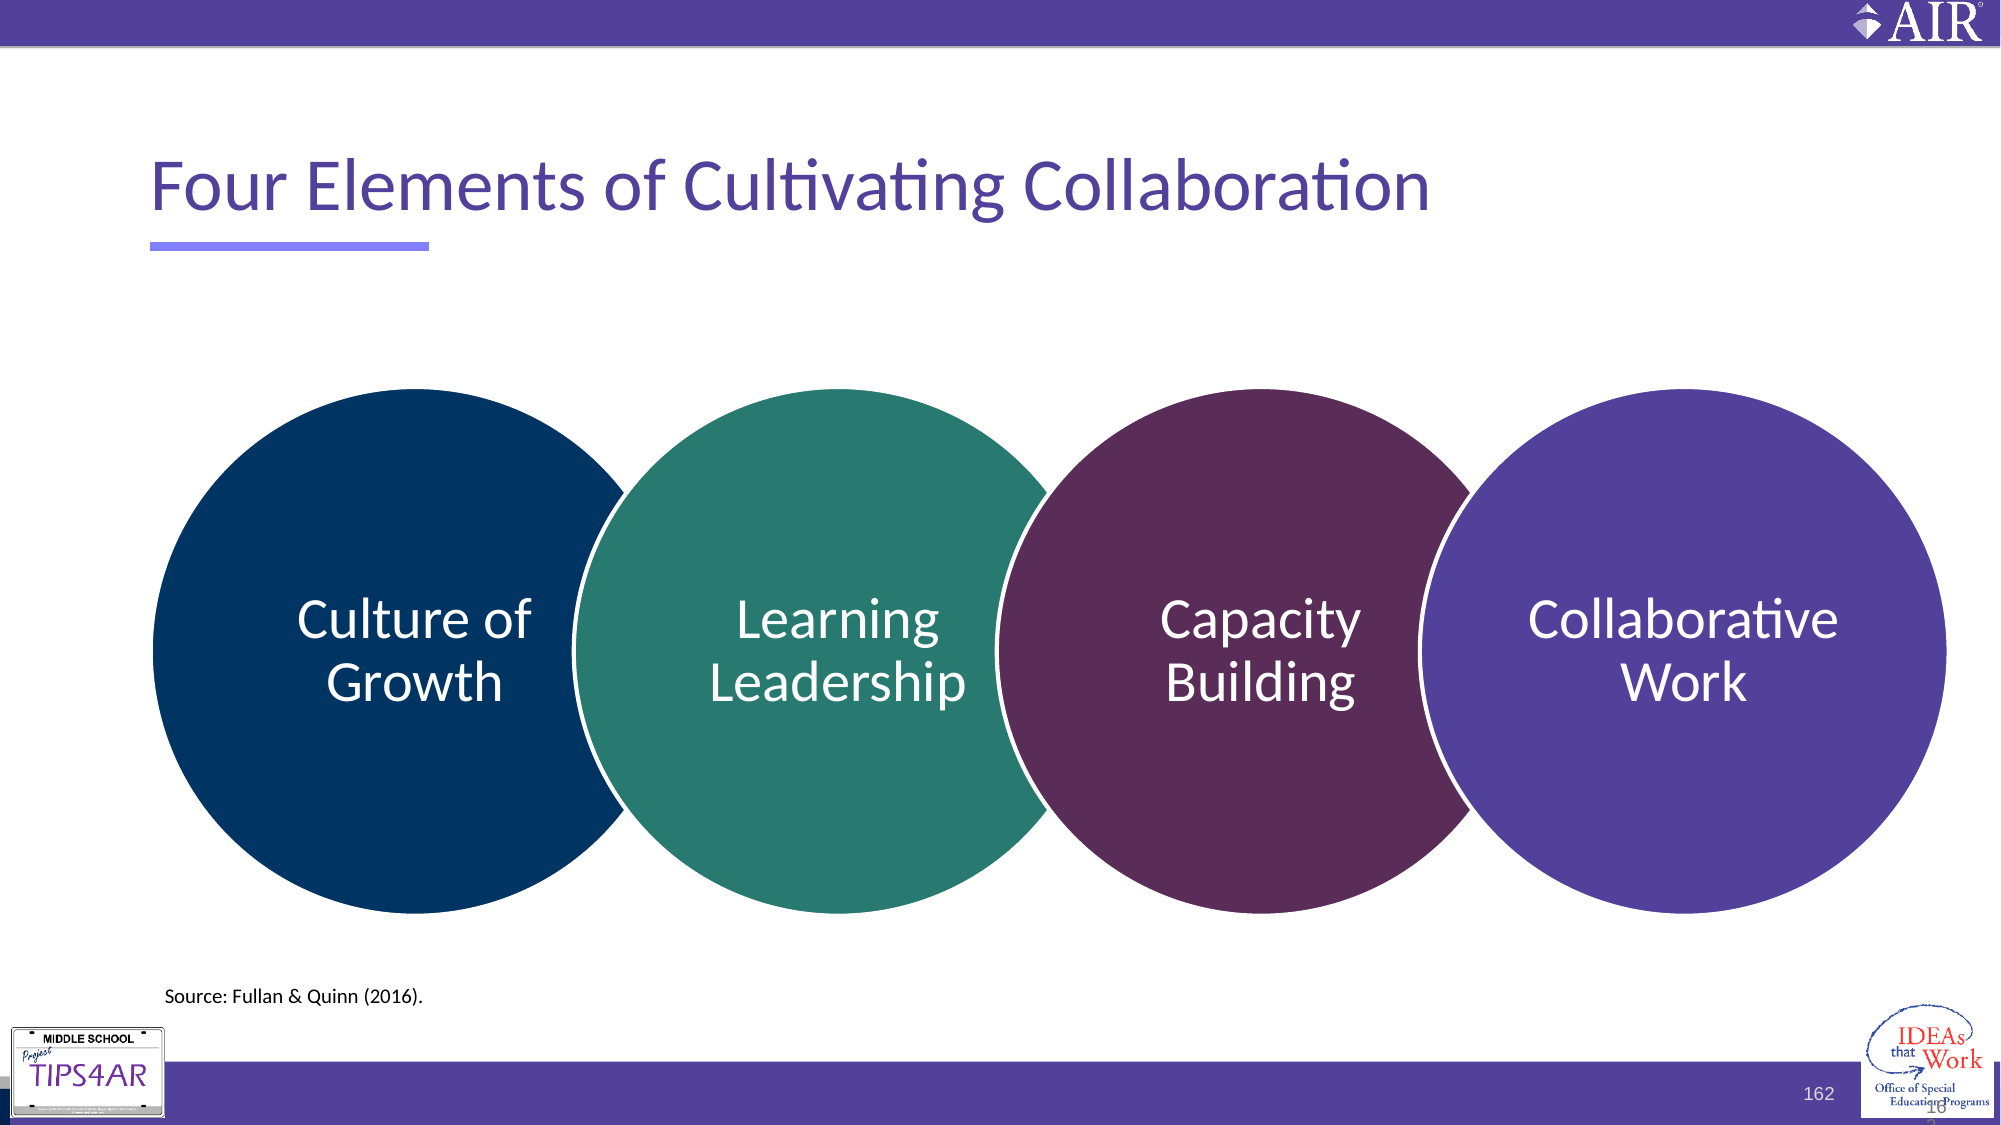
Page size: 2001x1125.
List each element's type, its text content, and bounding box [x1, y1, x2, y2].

picture [1851, 0, 1984, 42]
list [149, 263, 1950, 1040]
title Four Elements of Cultivating Collaboration [150, 134, 1950, 226]
picture [0, 46, 2001, 1125]
slide_number 162 [1926, 1095, 1950, 1118]
